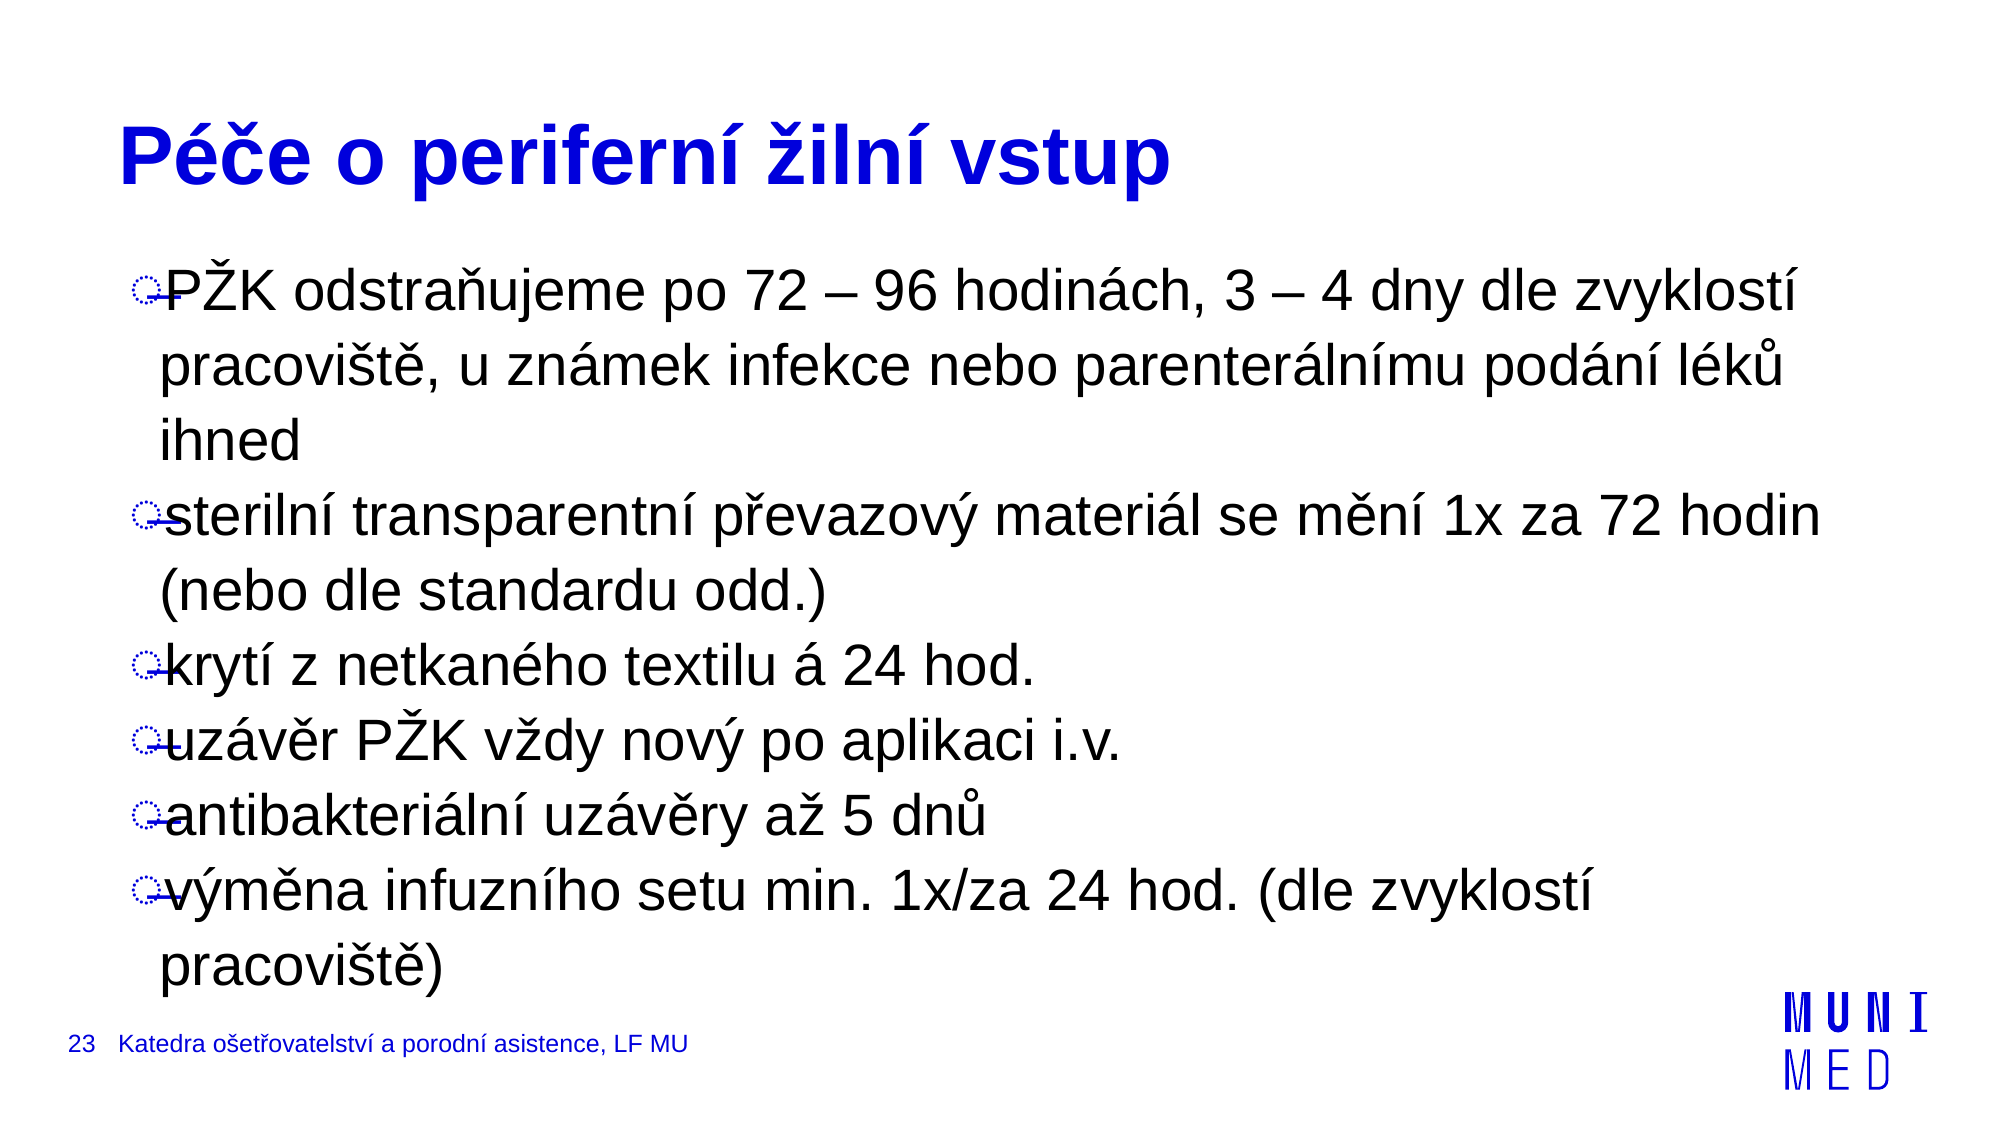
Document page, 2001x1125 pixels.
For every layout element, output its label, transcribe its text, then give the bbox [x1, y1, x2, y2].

slide_number 23 [67, 1021, 110, 1063]
title Péče o periferní žilní vstup [118, 118, 1883, 193]
footer Katedra ošetřovatelství a porodní asistence, LF MU [118, 1021, 1418, 1063]
list PŽK odstraňujeme po 72 – 96 hodinách, 3 – 4 dny dle zvyklostí pracoviště, u známek infekce nebo parenterálnímu podání léků ihned sterilní transparentní převazový materiál se mění 1x za 72 hodin (nebo dle standardu odd.) krytí z netkaného textilu á 24 hod. uzávěr PŽK vždy nový po aplikaci i.v. antibakteriální uzávěry až 5 dnů výměna infuzního setu min. 1x/za 24 hod. (dle zvyklostí pracoviště) [117, 247, 1882, 927]
